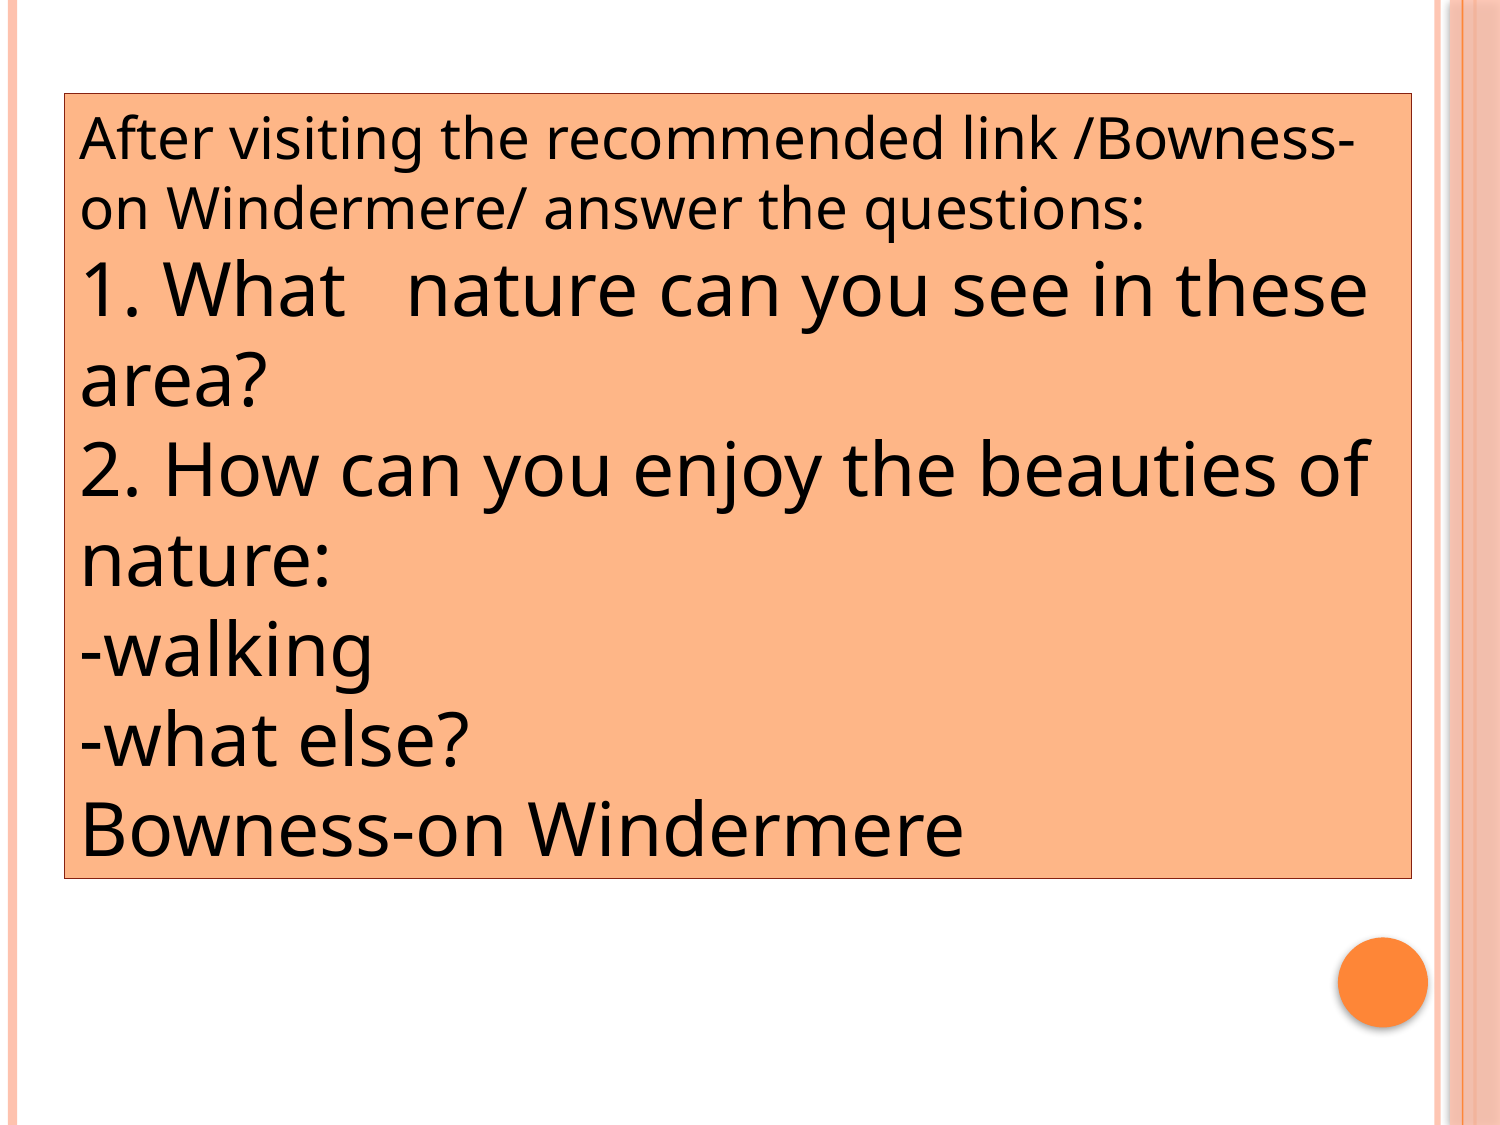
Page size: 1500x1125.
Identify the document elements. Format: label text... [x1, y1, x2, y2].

text_box After visiting the recommended link /Bowness-on Windermere/ answer the questions: 1. What nature can you see in these area? 2. How can you enjoy the beauties of nature: -walking -what else? Bowness-on Windermere [64, 93, 1412, 879]
